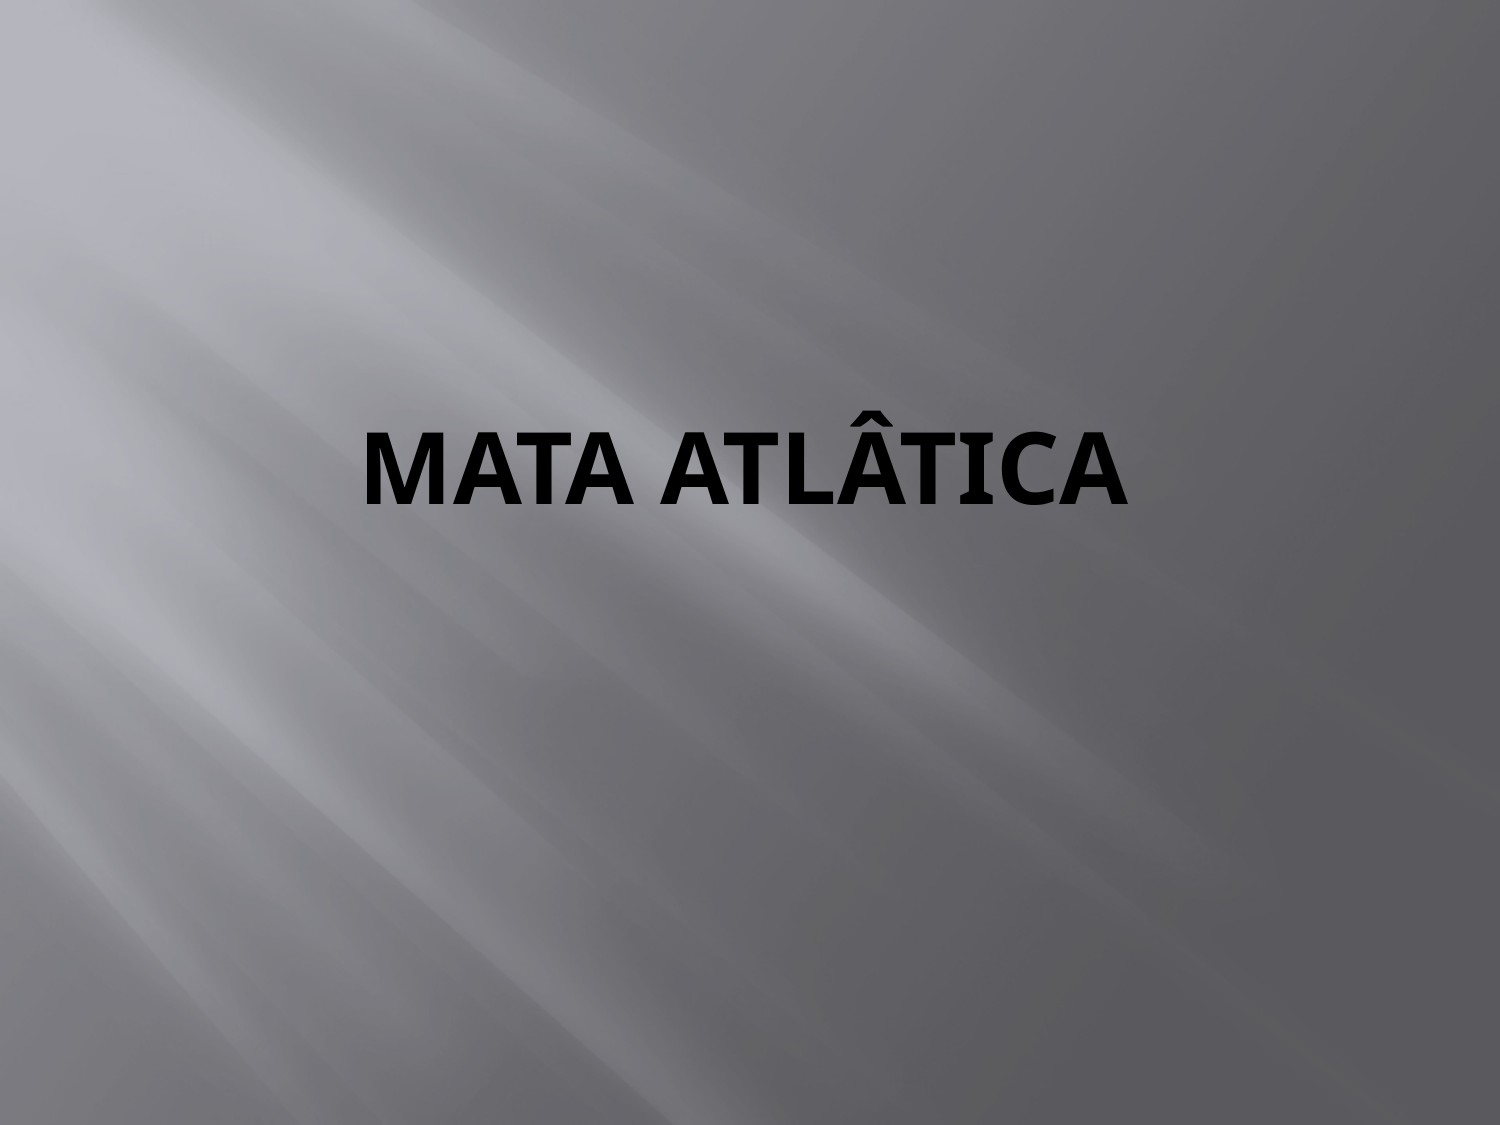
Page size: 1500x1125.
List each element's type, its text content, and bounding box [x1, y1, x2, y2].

title Mata Atlâtica [69, 224, 1420, 525]
